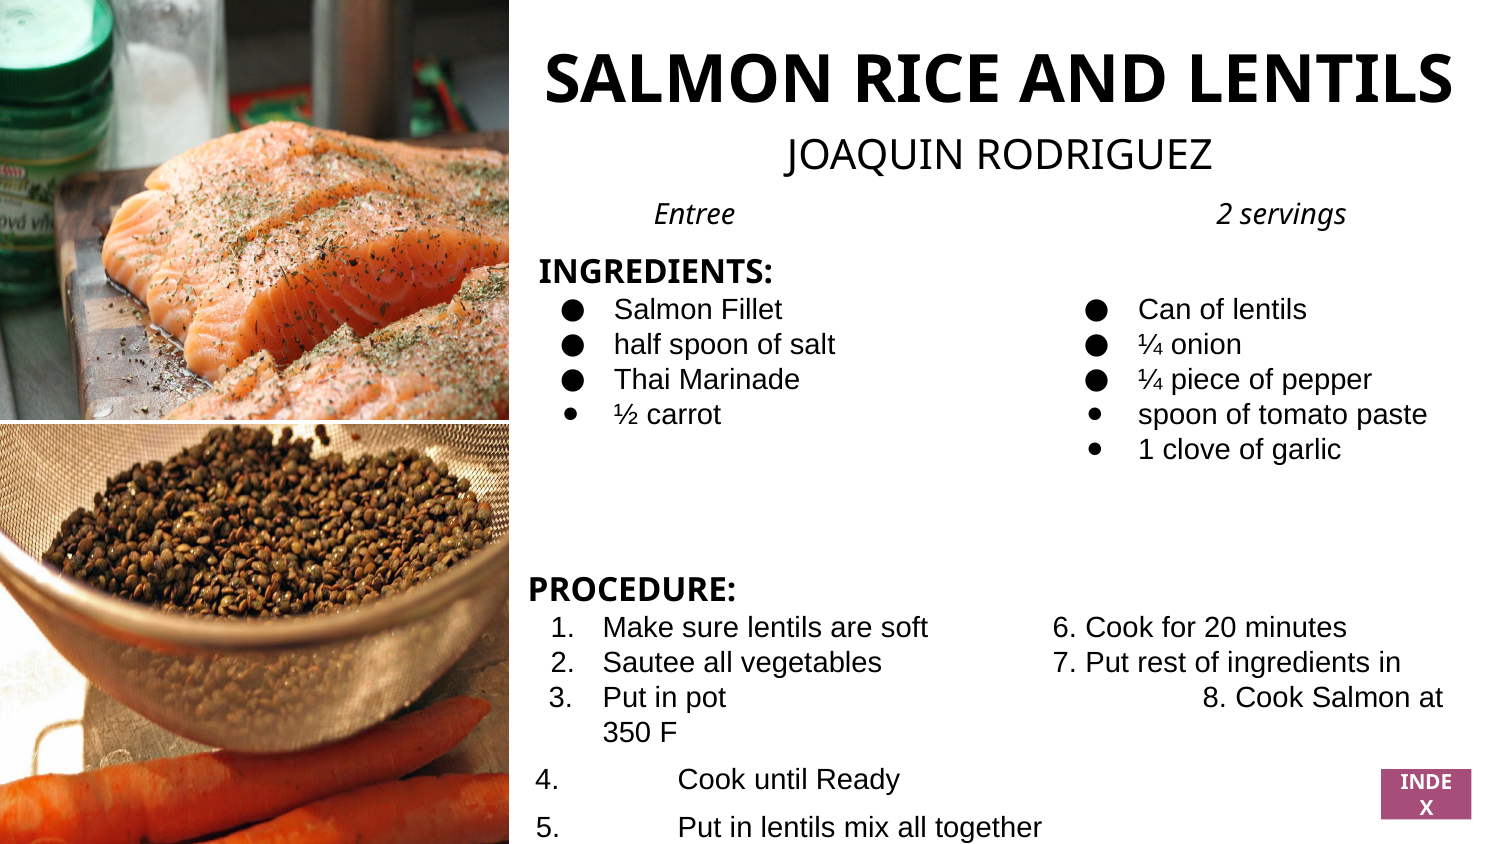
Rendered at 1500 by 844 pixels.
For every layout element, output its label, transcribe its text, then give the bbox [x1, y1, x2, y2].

picture [0, 0, 509, 420]
text_box INDEX [1381, 769, 1472, 820]
text_box JOAQUIN RODRIGUEZ [528, 113, 1472, 185]
text_box 2 servings [1115, 184, 1448, 235]
text_box Can of lentils ¼ onion ¼ piece of pepper spoon of tomato paste 1 clove of garlic [1048, 235, 1500, 489]
picture [0, 424, 509, 844]
text_box PROCEDURE: Make sure lentils are soft 6. Cook for 20 minutes Sautee all vegetables 7. Put rest of ingredients in Put in pot 8. Cook Salmon at 350 F 4. Cook until Ready 5. Put in lentils mix all together [514, 553, 1500, 844]
text_box INGREDIENTS: Salmon Fillet half spoon of salt Thai Marinade ½ carrot [524, 235, 976, 452]
text_box Entree [528, 184, 861, 236]
text_box SALMON RICE AND LENTILS [528, 25, 1472, 113]
